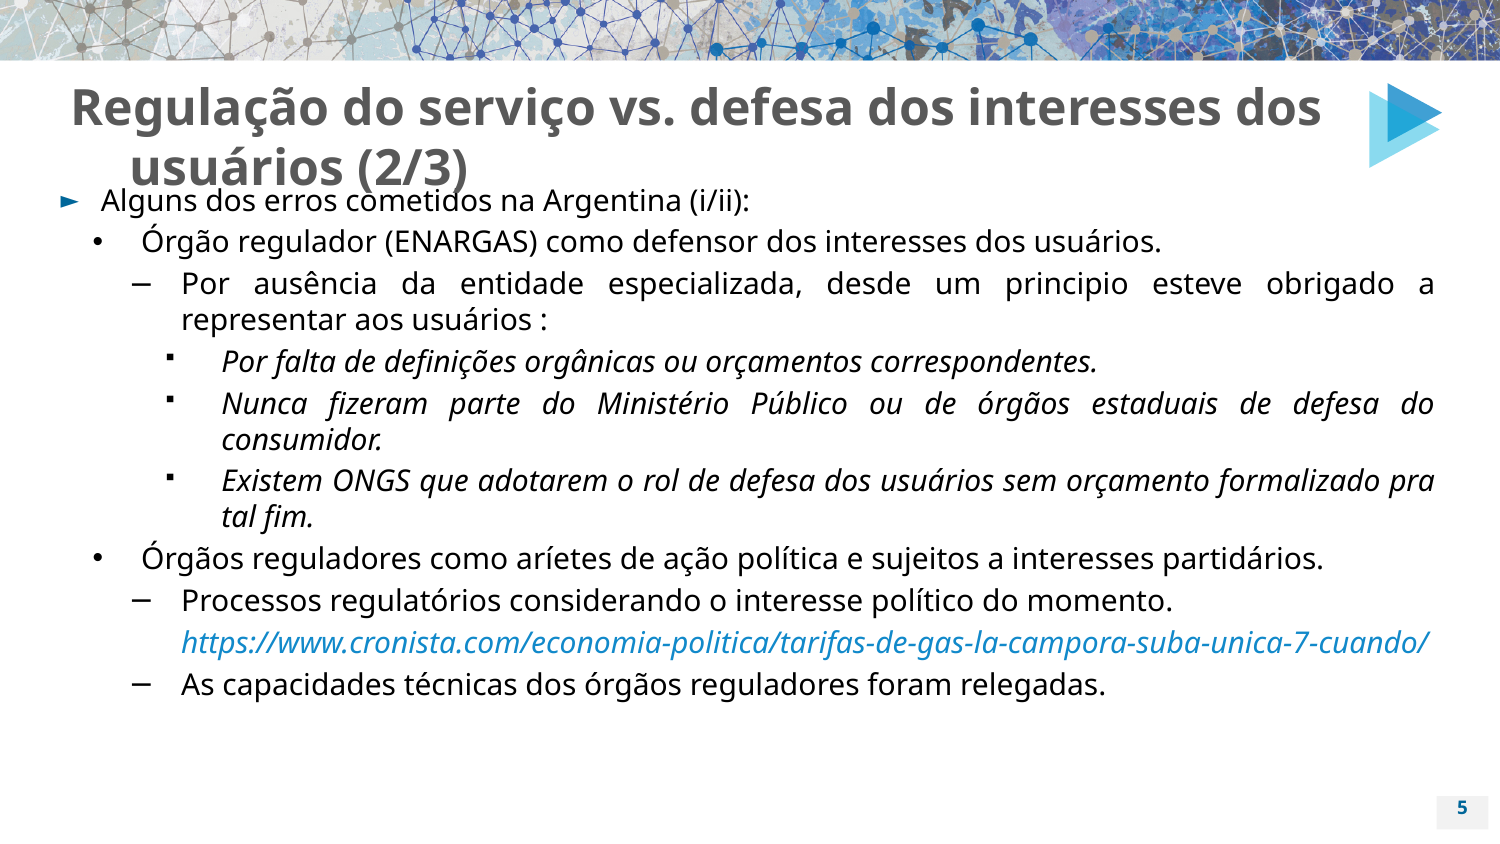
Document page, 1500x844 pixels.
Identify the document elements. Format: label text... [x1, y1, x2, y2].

list Alguns dos erros cometidos na Argentina (i/ii): Órgão regulador (ENARGAS) como defensor dos interesses dos usuários. Por ausência da entidade especializada, desde um principio esteve obrigado a representar aos usuários : Por falta de definições orgânicas ou orçamentos correspondentes. Nunca fizeram parte do Ministério Público ou de órgãos estaduais de defesa do consumidor. Existem ONGS que adotarem o rol de defesa dos usuários sem orçamento formalizado pra tal fim. Órgãos reguladores como aríetes de ação política e sujeitos a interesses partidários. Processos regulatórios considerando o interesse político do momento. https://www.cronista.com/economia-politica/tarifas-de-gas-la-campora-suba-unica-7-cuando/ As capacidades técnicas dos órgãos reguladores foram relegadas. [45, 173, 1452, 741]
picture [0, 0, 1500, 844]
slide_number 5 [1436, 795, 1489, 830]
title Regulação do serviço vs. defesa dos interesses dos usuários (2/3) [41, 67, 1365, 192]
